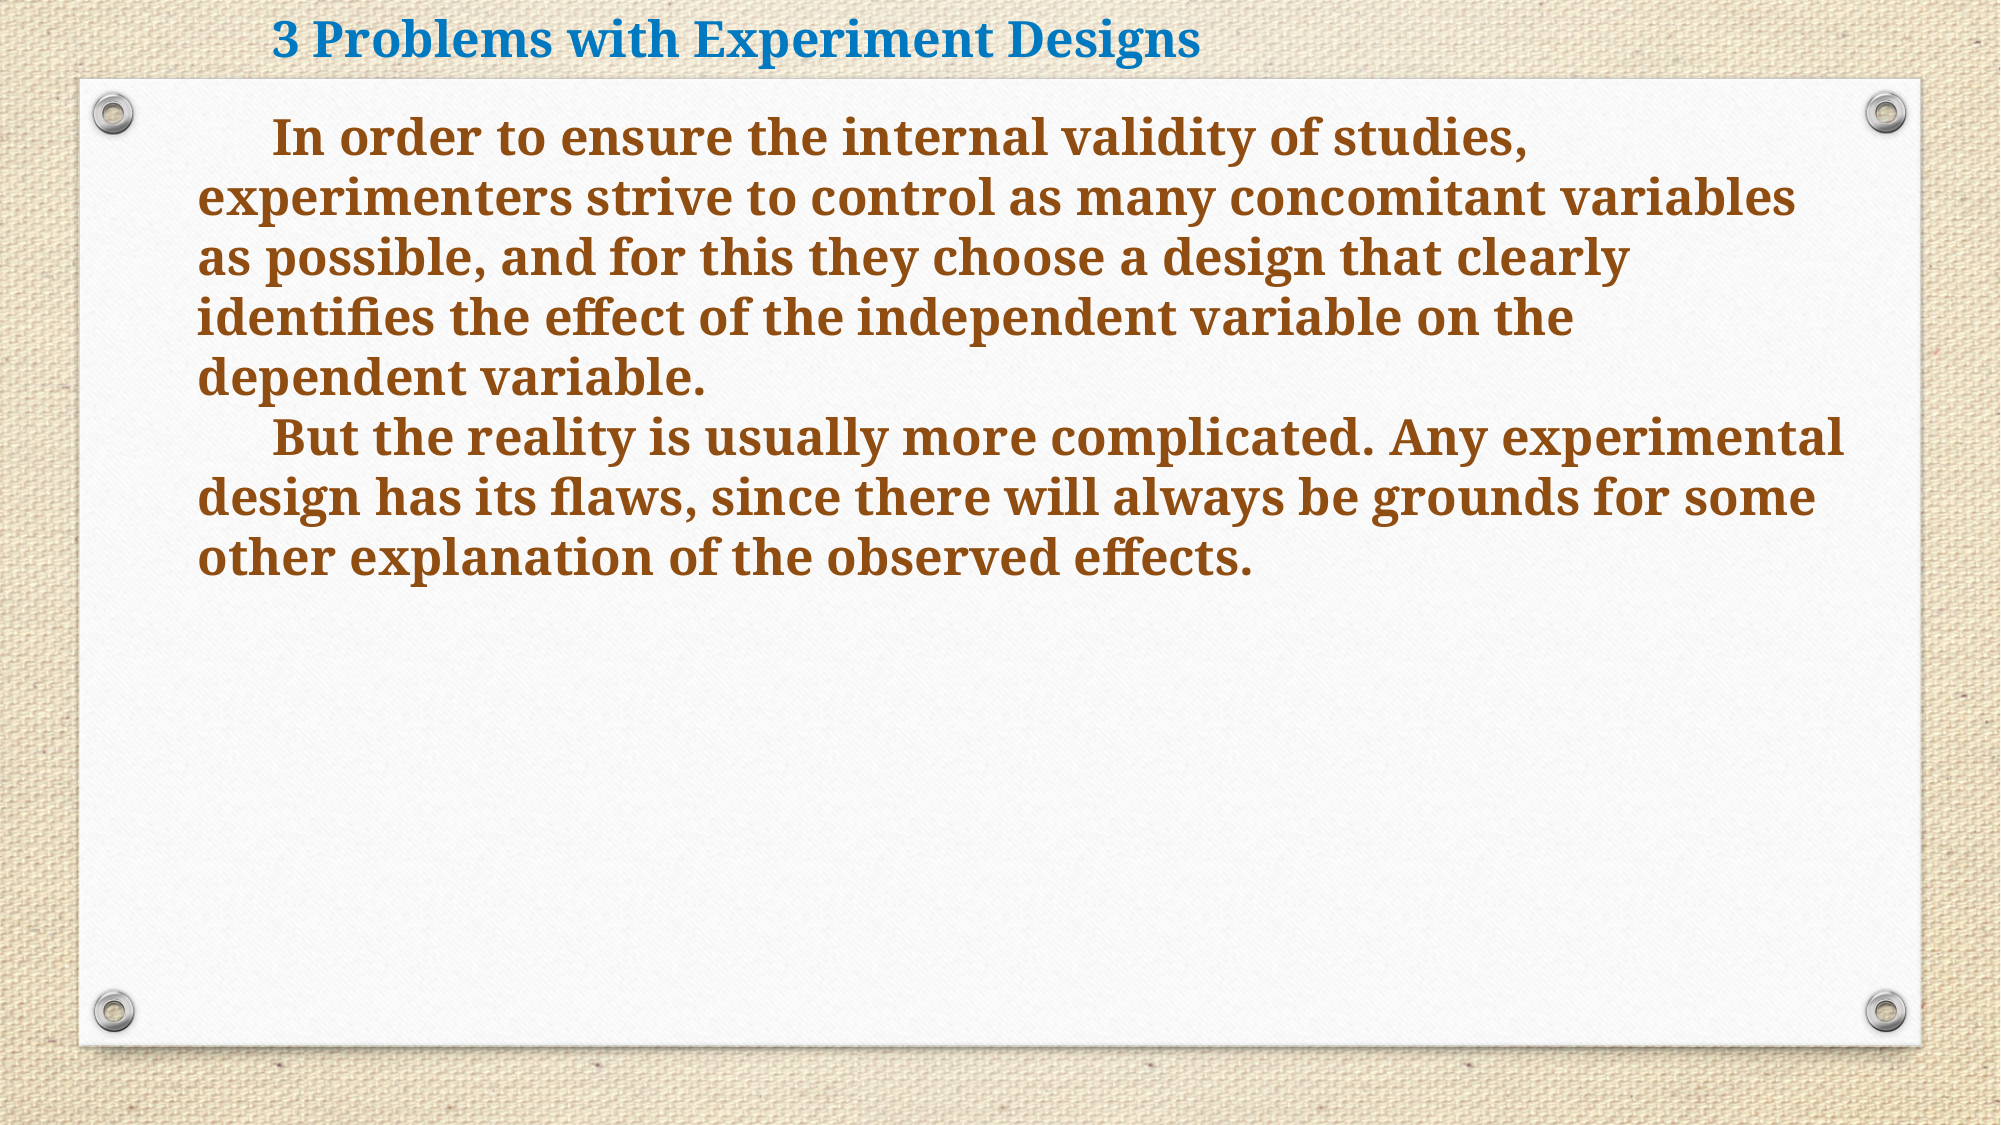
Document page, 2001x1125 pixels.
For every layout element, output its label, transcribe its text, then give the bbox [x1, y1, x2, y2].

text_box In order to ensure the internal validity of studies, experimenters strive to control as many concomitant variables as possible, and for this they choose a design that clearly identifies the effect of the independent variable on the dependent variable. But the reality is usually more complicated. Any experimental design has its flaws, since there will always be grounds for some other explanation of the observed effects. [182, 97, 1864, 594]
picture [0, 0, 2001, 1125]
text_box 3 Problems with Experiment Designs [256, 0, 1601, 76]
